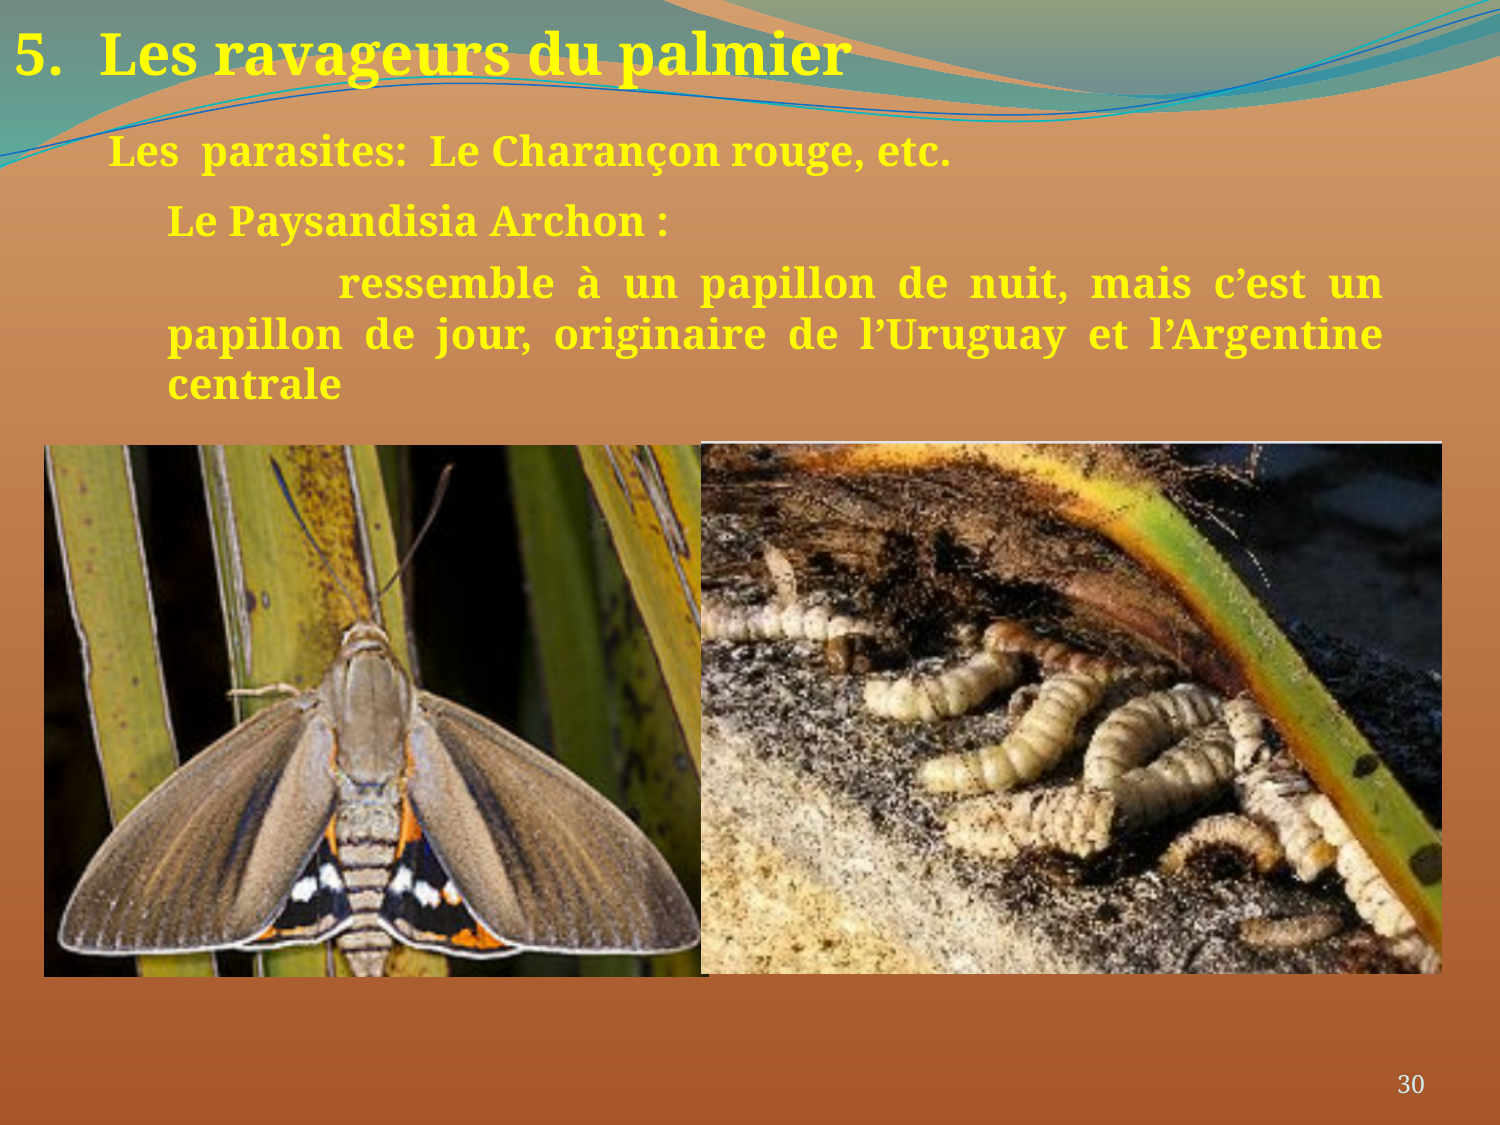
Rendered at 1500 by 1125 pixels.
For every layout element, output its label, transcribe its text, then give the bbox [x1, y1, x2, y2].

slide_number 30 [1299, 1042, 1425, 1103]
text_box Les parasites: Le Charançon rouge, etc. [93, 117, 1382, 182]
text_box Le Paysandisia Archon : ressemble à un papillon de nuit, mais c’est un papillon de jour, originaire de l’Uruguay et l’Argentine centrale [152, 187, 1399, 415]
picture [700, 441, 1442, 974]
text_box Les ravageurs du palmier [0, 0, 1500, 104]
picture [44, 445, 699, 977]
